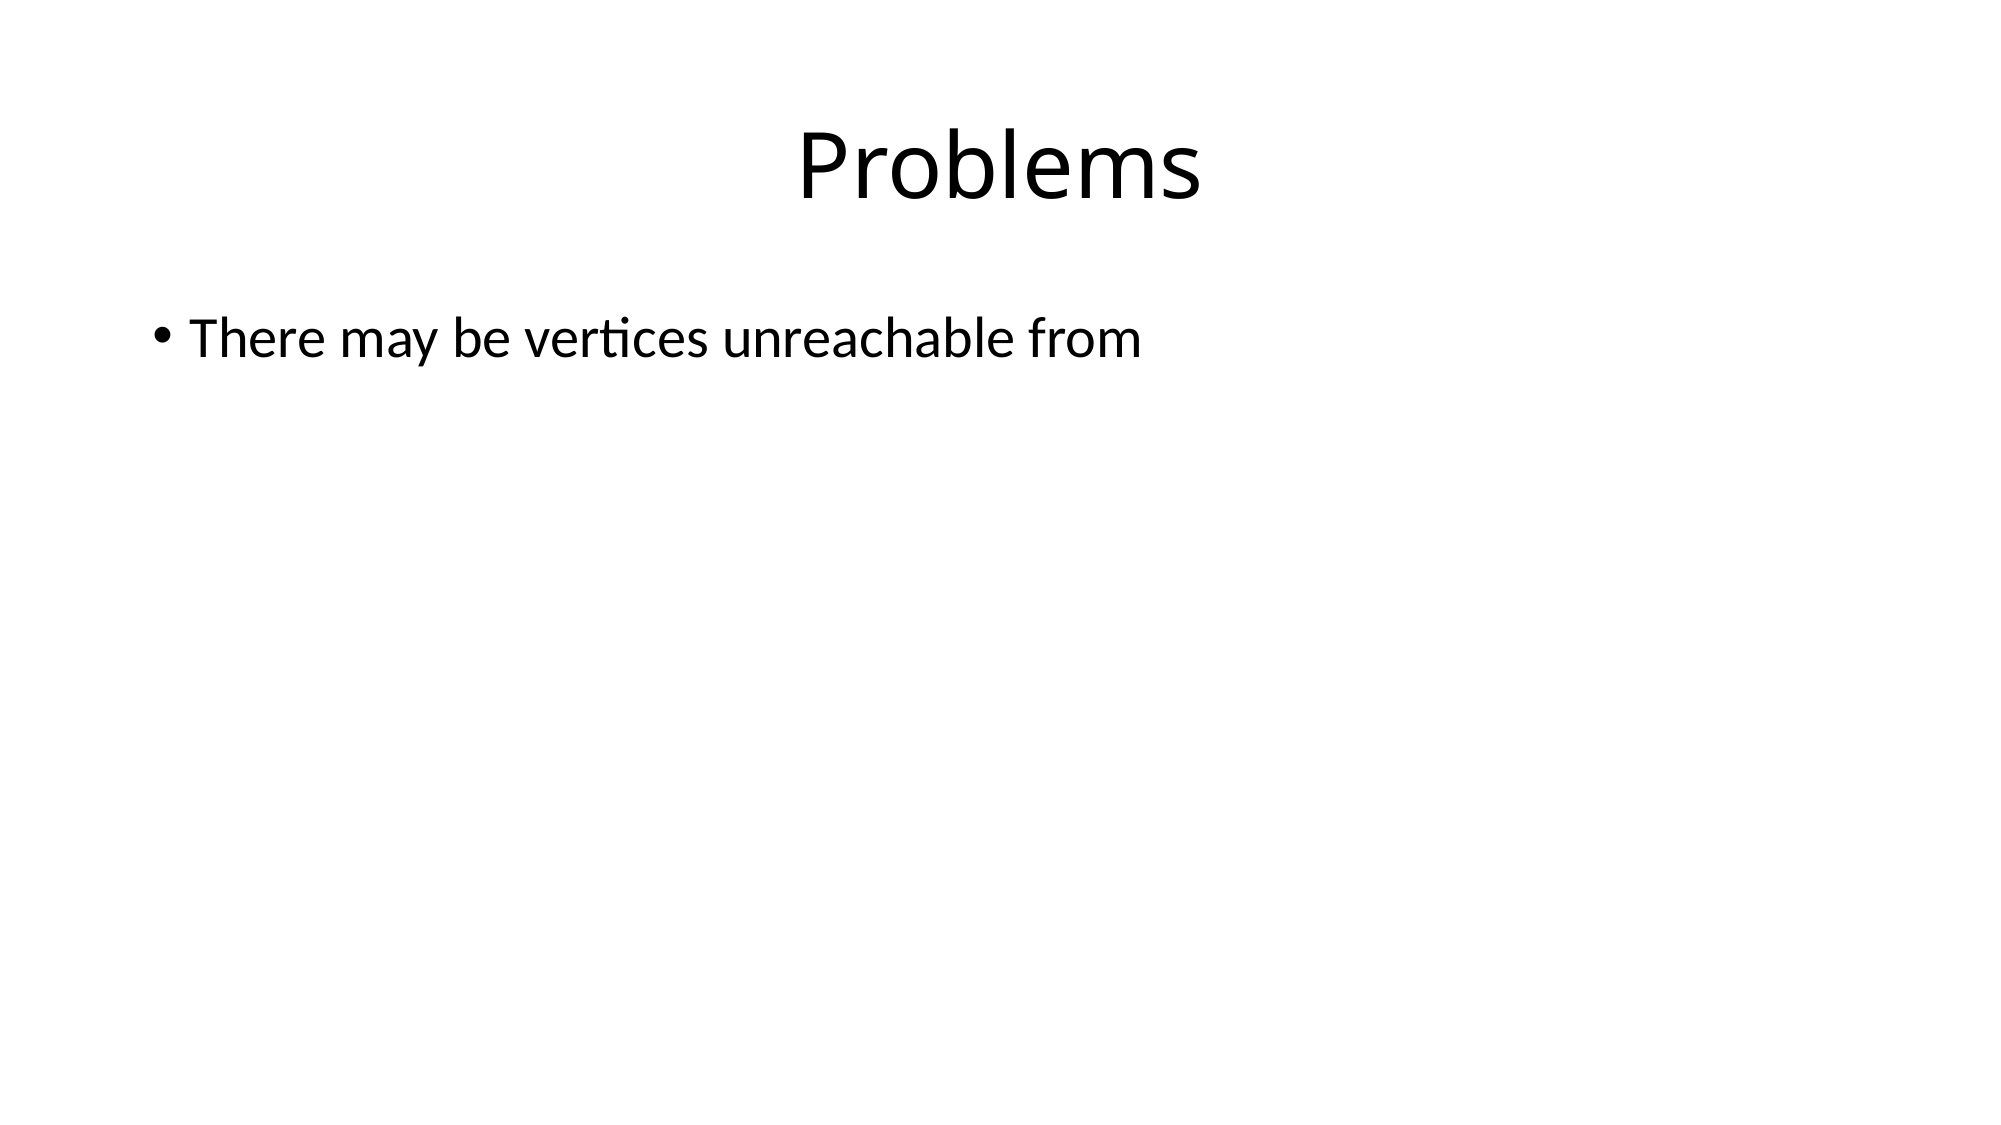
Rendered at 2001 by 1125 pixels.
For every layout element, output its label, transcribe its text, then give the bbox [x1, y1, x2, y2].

title Problems [137, 59, 1863, 278]
